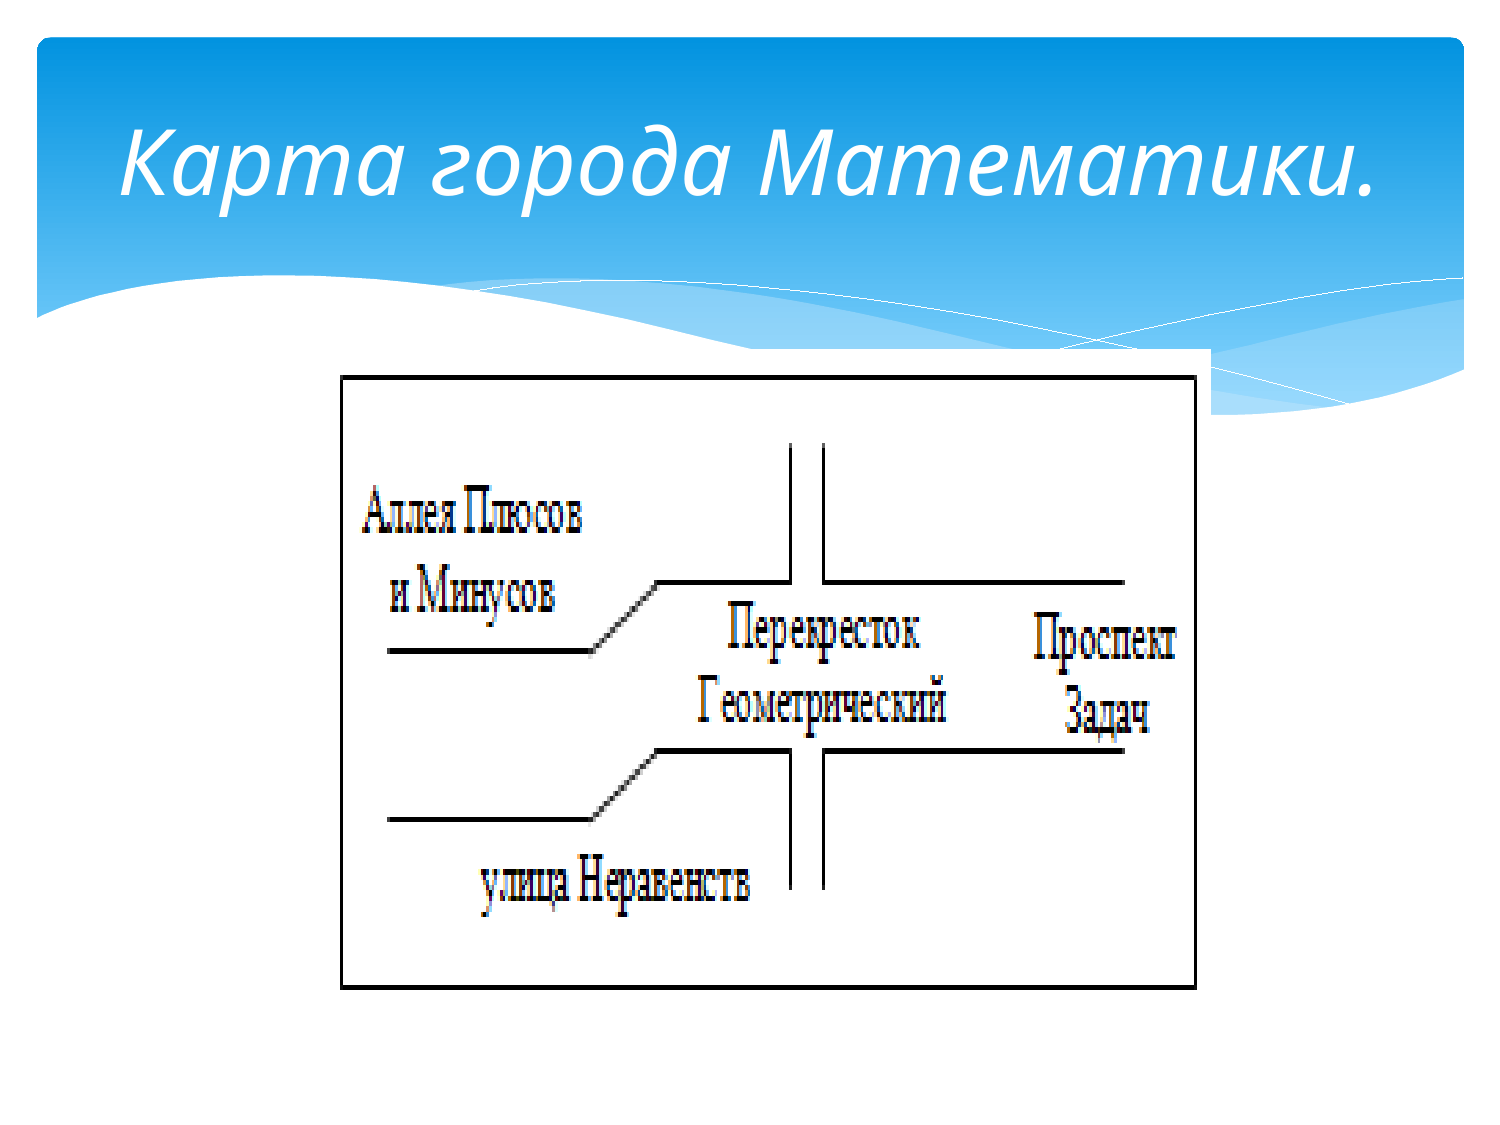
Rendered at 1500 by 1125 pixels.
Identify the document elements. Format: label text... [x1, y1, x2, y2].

title Карта города Математики. [75, 55, 1425, 261]
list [324, 349, 1211, 1012]
